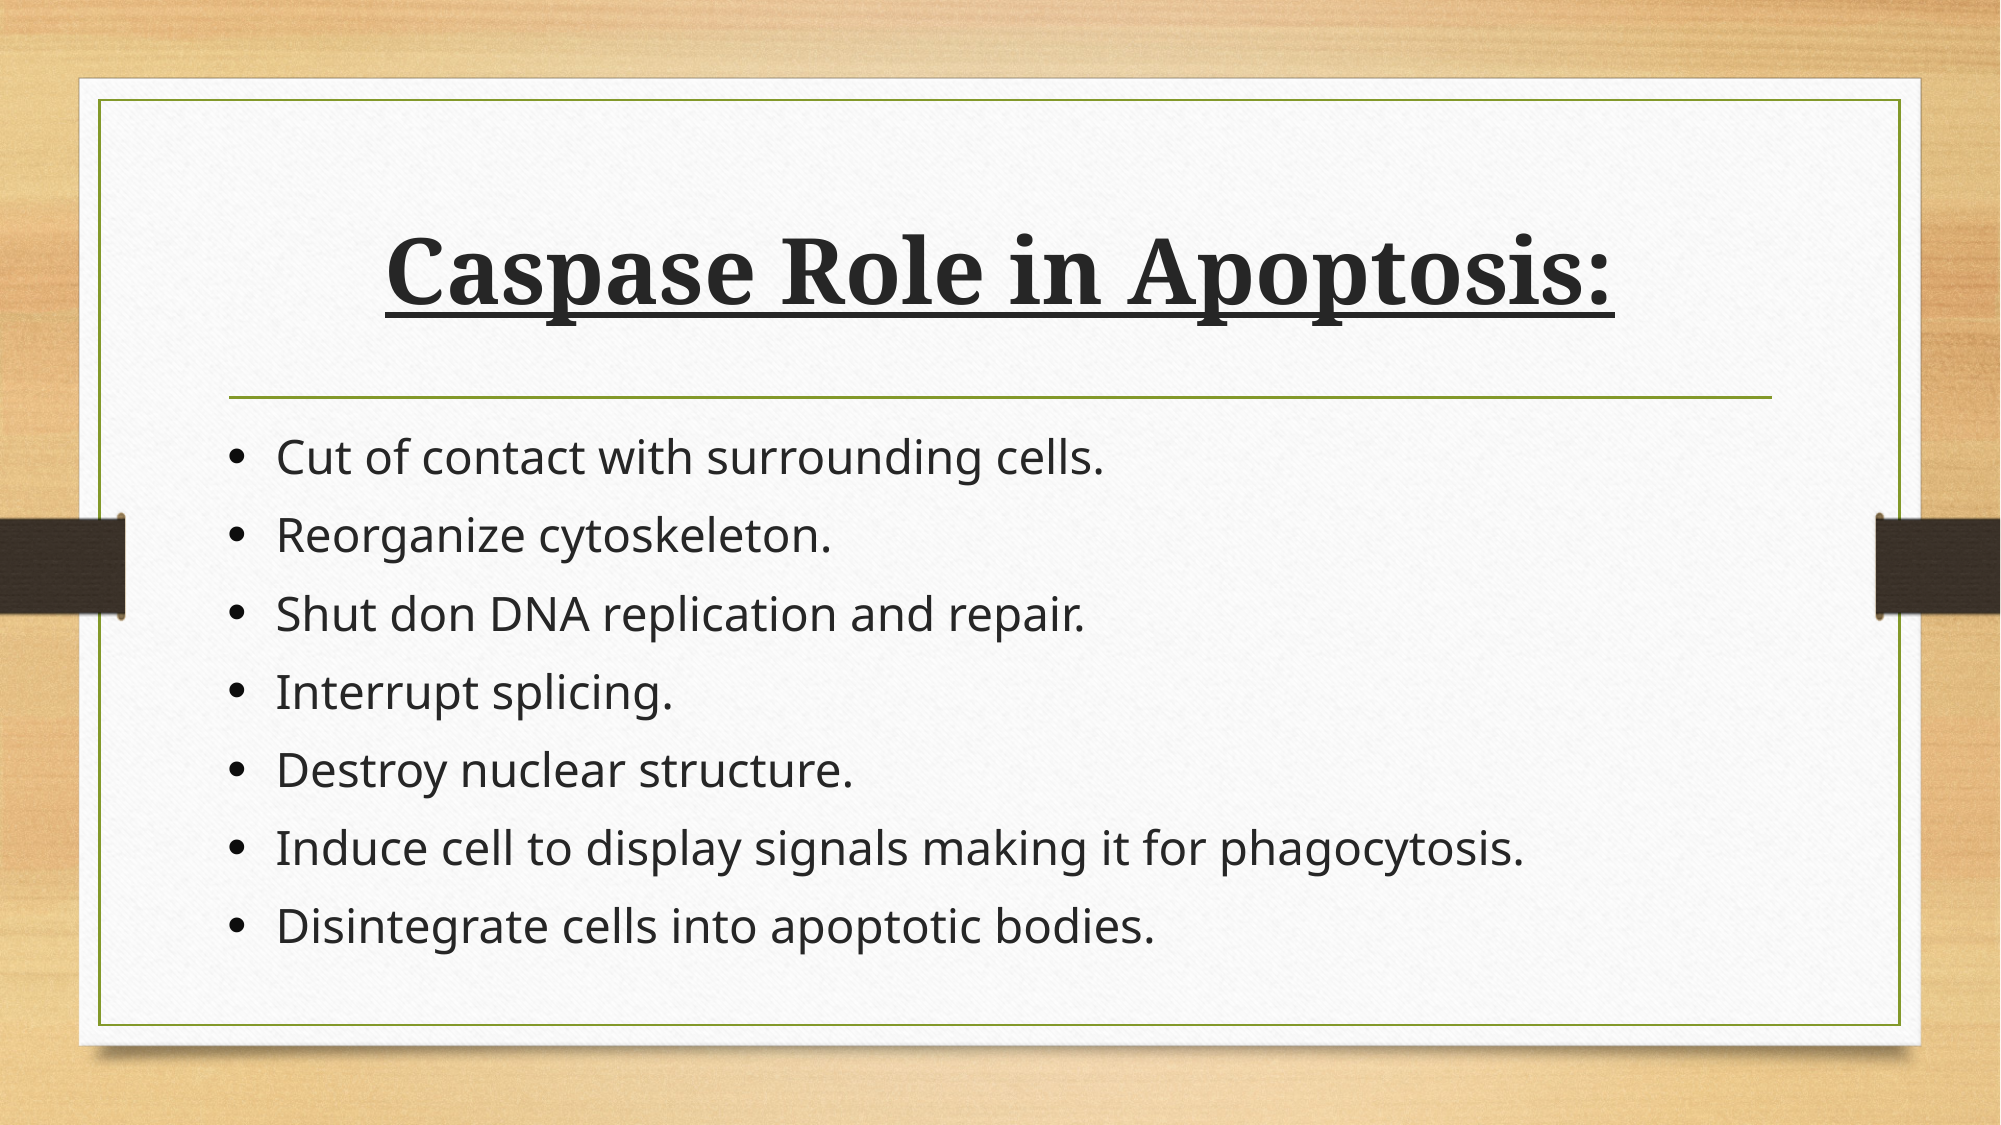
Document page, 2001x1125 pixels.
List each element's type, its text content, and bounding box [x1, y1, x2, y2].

title Caspase Role in Apoptosis: [212, 161, 1788, 375]
picture [0, 0, 2001, 1125]
list Cut of contact with surrounding cells. Reorganize cytoskeleton. Shut don DNA replication and repair. Interrupt splicing. Destroy nuclear structure. Induce cell to display signals making it for phagocytosis. Disintegrate cells into apoptotic bodies. [212, 419, 1788, 964]
